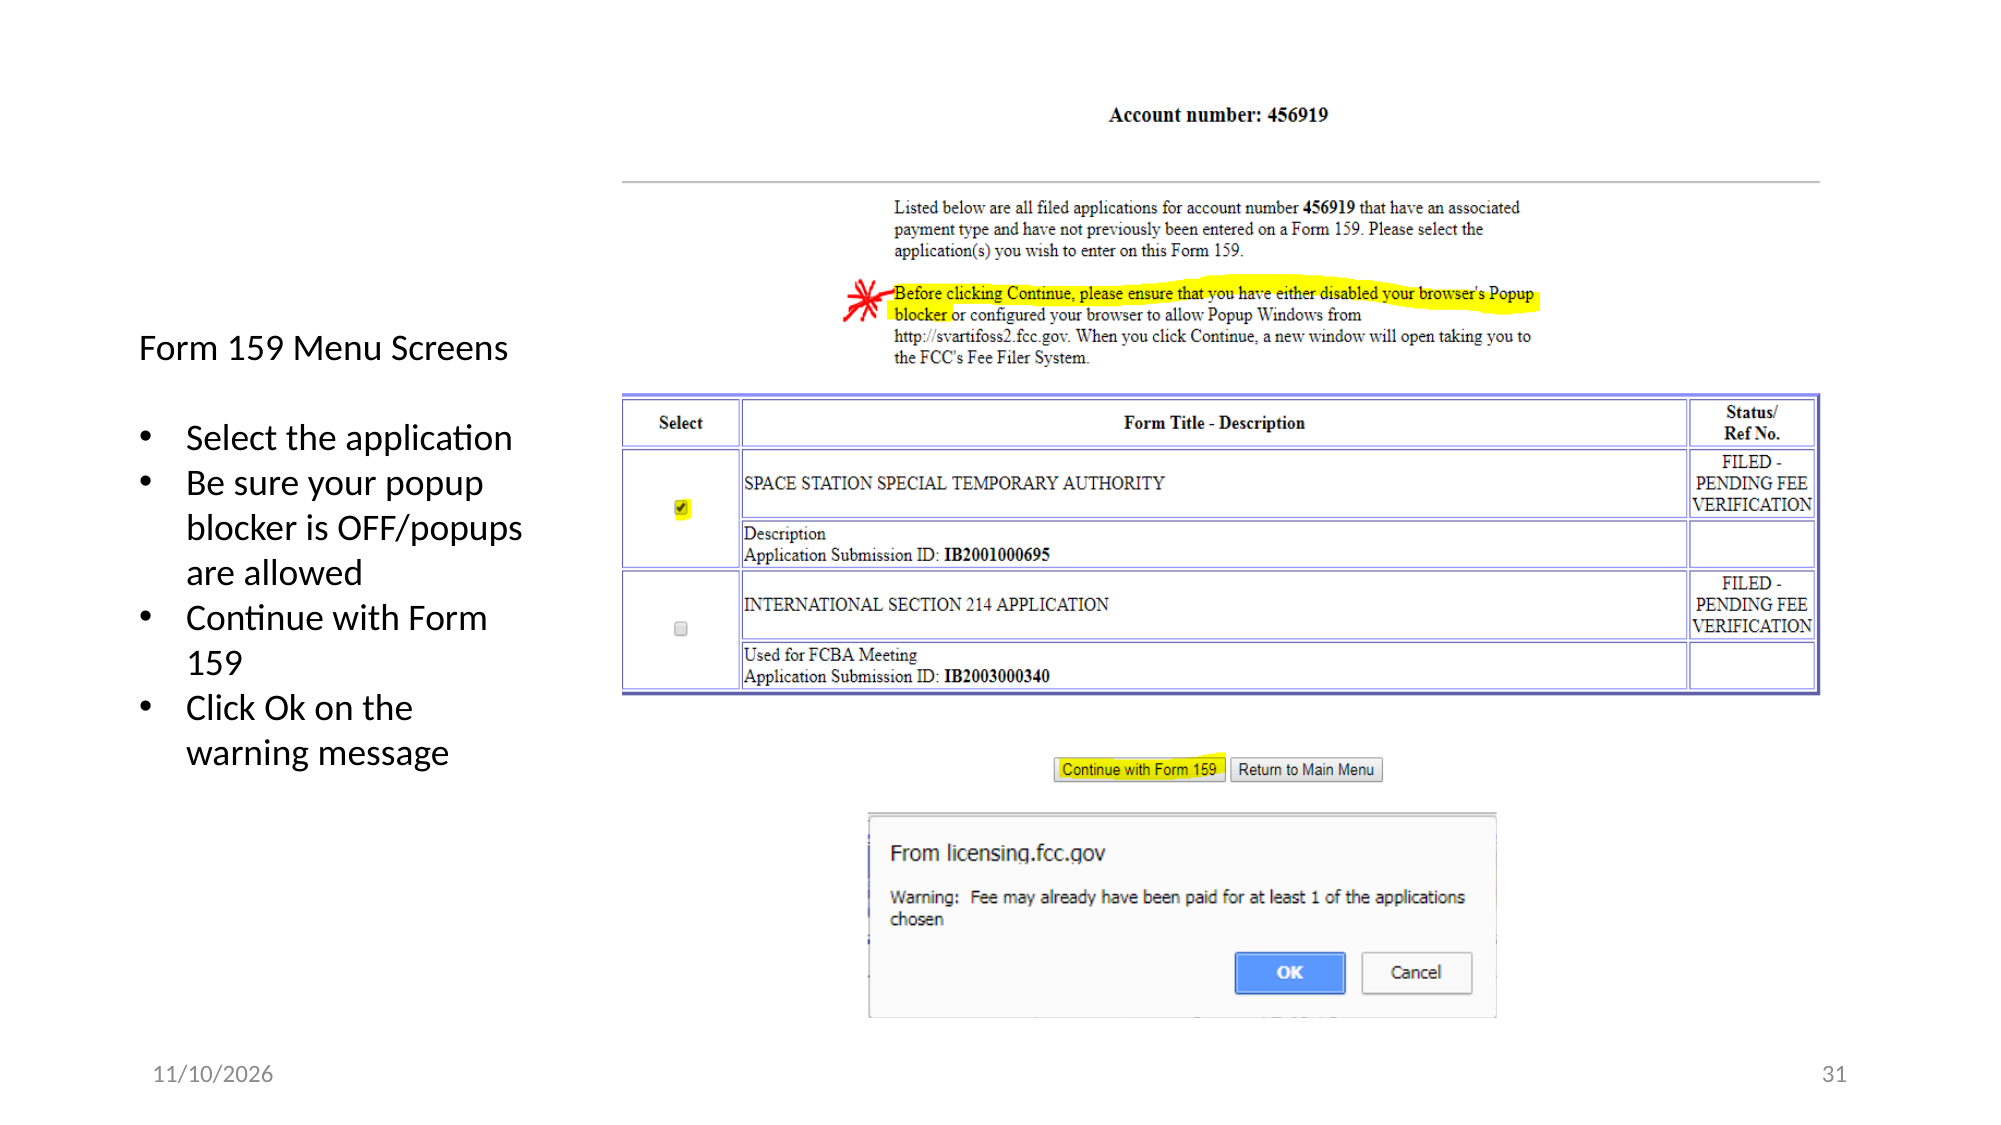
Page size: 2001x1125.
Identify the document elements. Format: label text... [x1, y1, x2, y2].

text_box Form 159 Menu Screens Select the application Be sure your popup blocker is OFF/popups are allowed Continue with Form 159 Click Ok on the warning message [124, 315, 549, 826]
picture [622, 85, 1829, 793]
slide_number 31 [1412, 1042, 1863, 1103]
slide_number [137, 1042, 588, 1103]
picture [867, 811, 1497, 1018]
